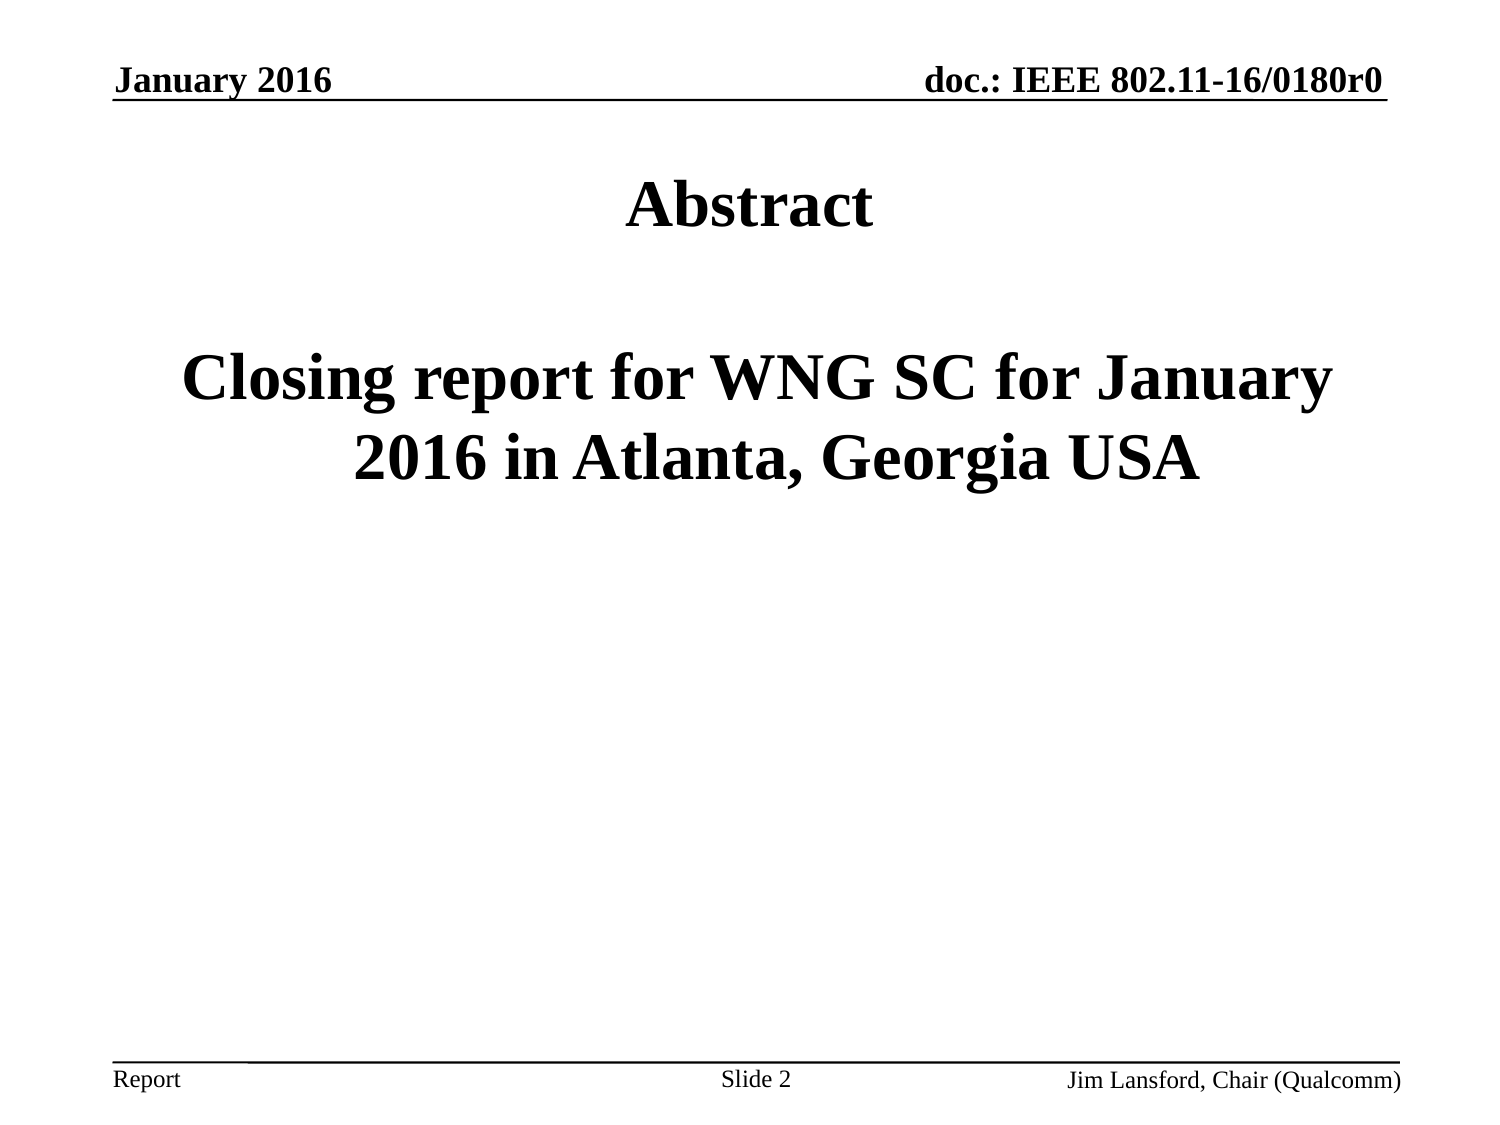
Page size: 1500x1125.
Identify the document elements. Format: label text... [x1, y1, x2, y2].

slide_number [114, 54, 335, 100]
slide_number Slide 2 [712, 1062, 800, 1093]
title Abstract [112, 112, 1388, 288]
list Closing report for WNG SC for January 2016 in Atlanta, Georgia USA [112, 324, 1388, 1000]
footer Jim Lansford, Chair (Qualcomm) [1062, 1063, 1402, 1094]
